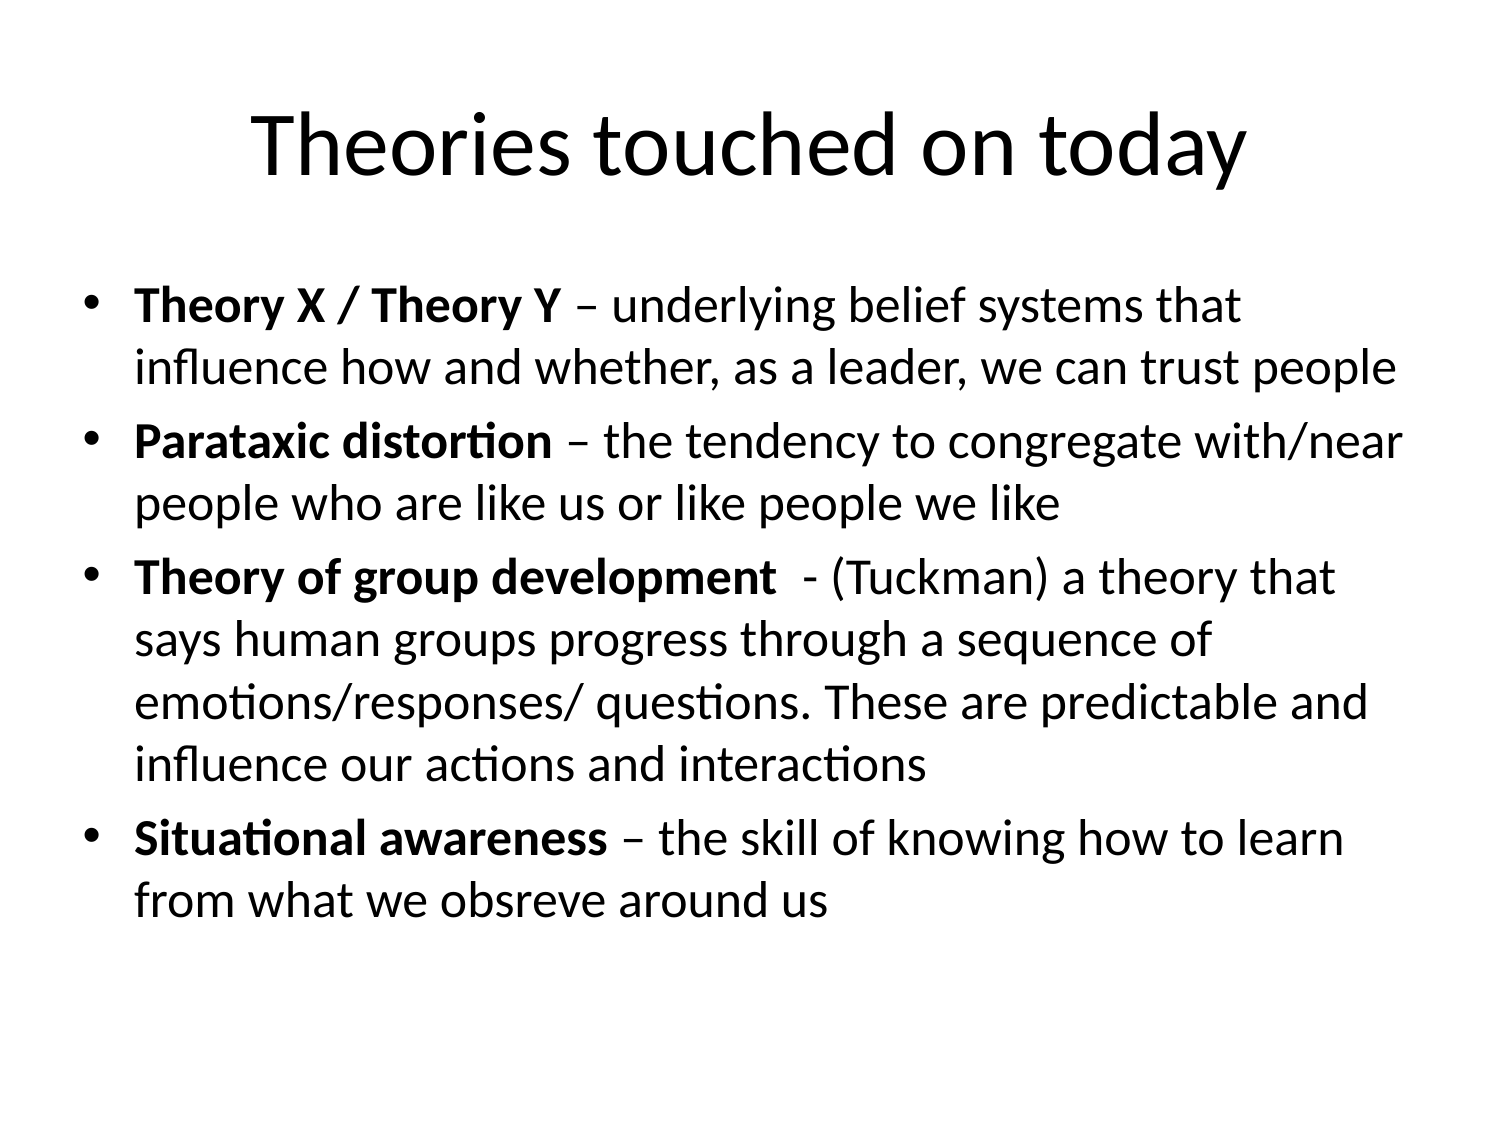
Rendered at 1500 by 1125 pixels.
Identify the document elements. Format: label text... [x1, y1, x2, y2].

list Theory X / Theory Y – underlying belief systems that influence how and whether, as a leader, we can trust people Parataxic distortion – the tendency to congregate with/near people who are like us or like people we like Theory of group development - (Tuckman) a theory that says human groups progress through a sequence of emotions/responses/ questions. These are predictable and influence our actions and interactions Situational awareness – the skill of knowing how to learn from what we obsreve around us [74, 261, 1426, 1006]
title Theories touched on today [74, 44, 1426, 234]
